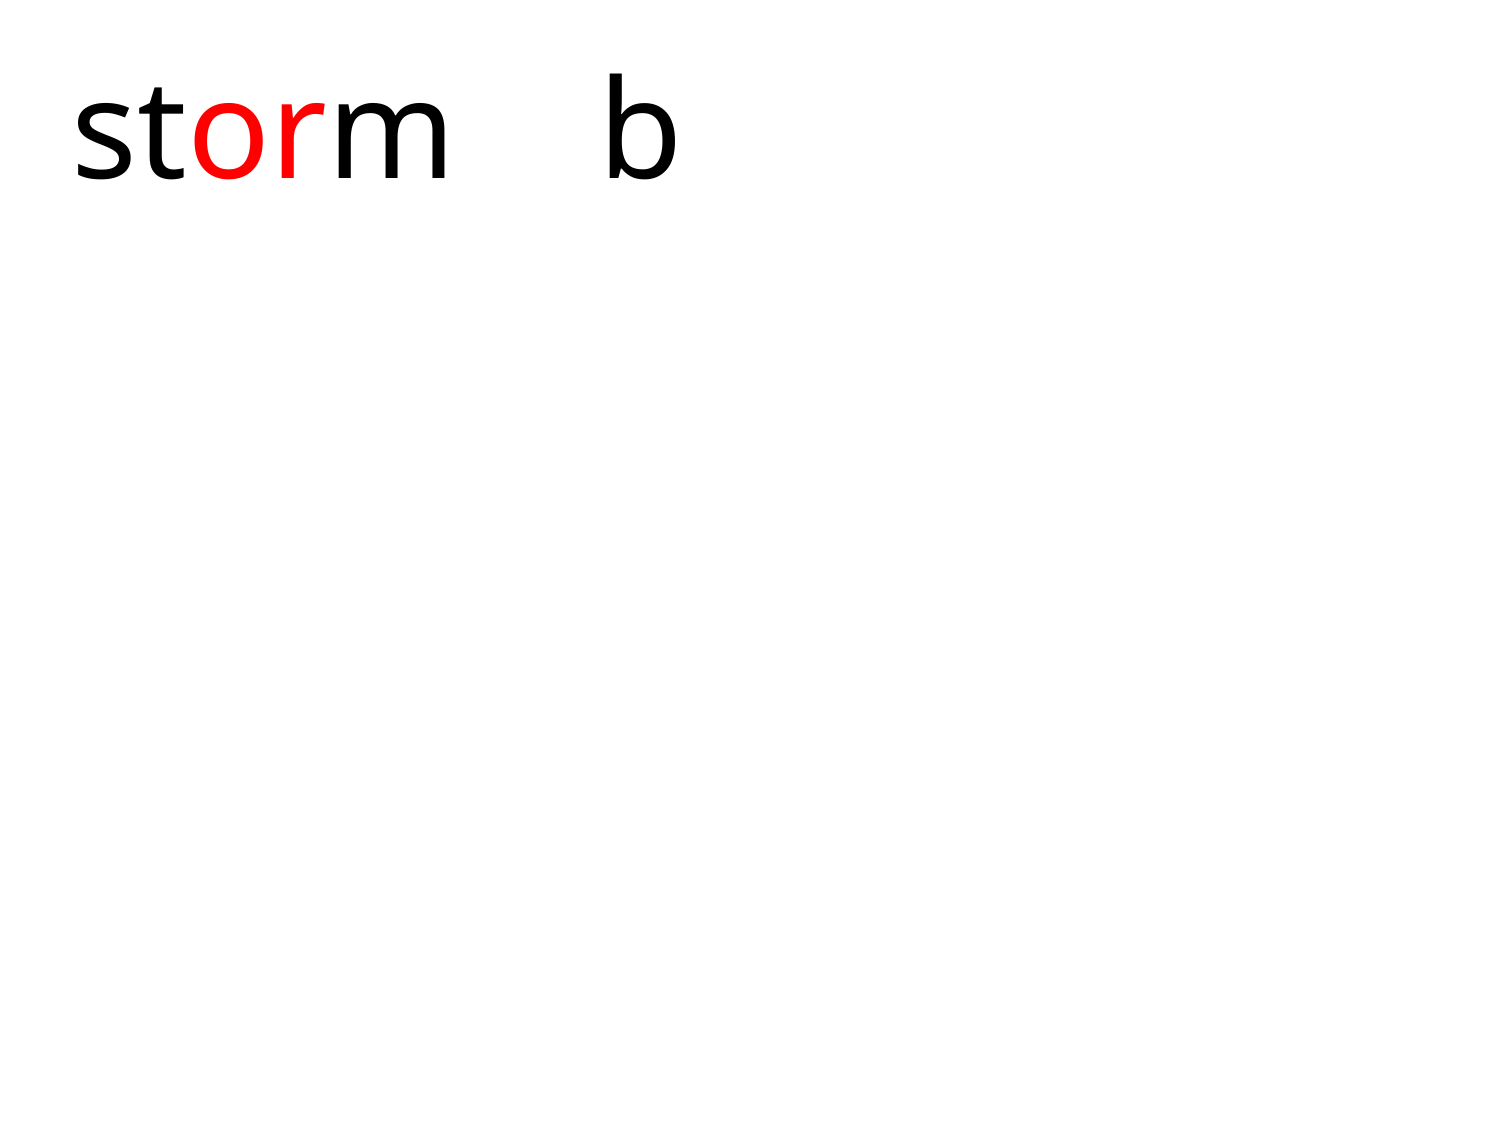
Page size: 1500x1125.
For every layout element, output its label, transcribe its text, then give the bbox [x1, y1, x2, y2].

text_box storm b [21, 34, 1483, 214]
